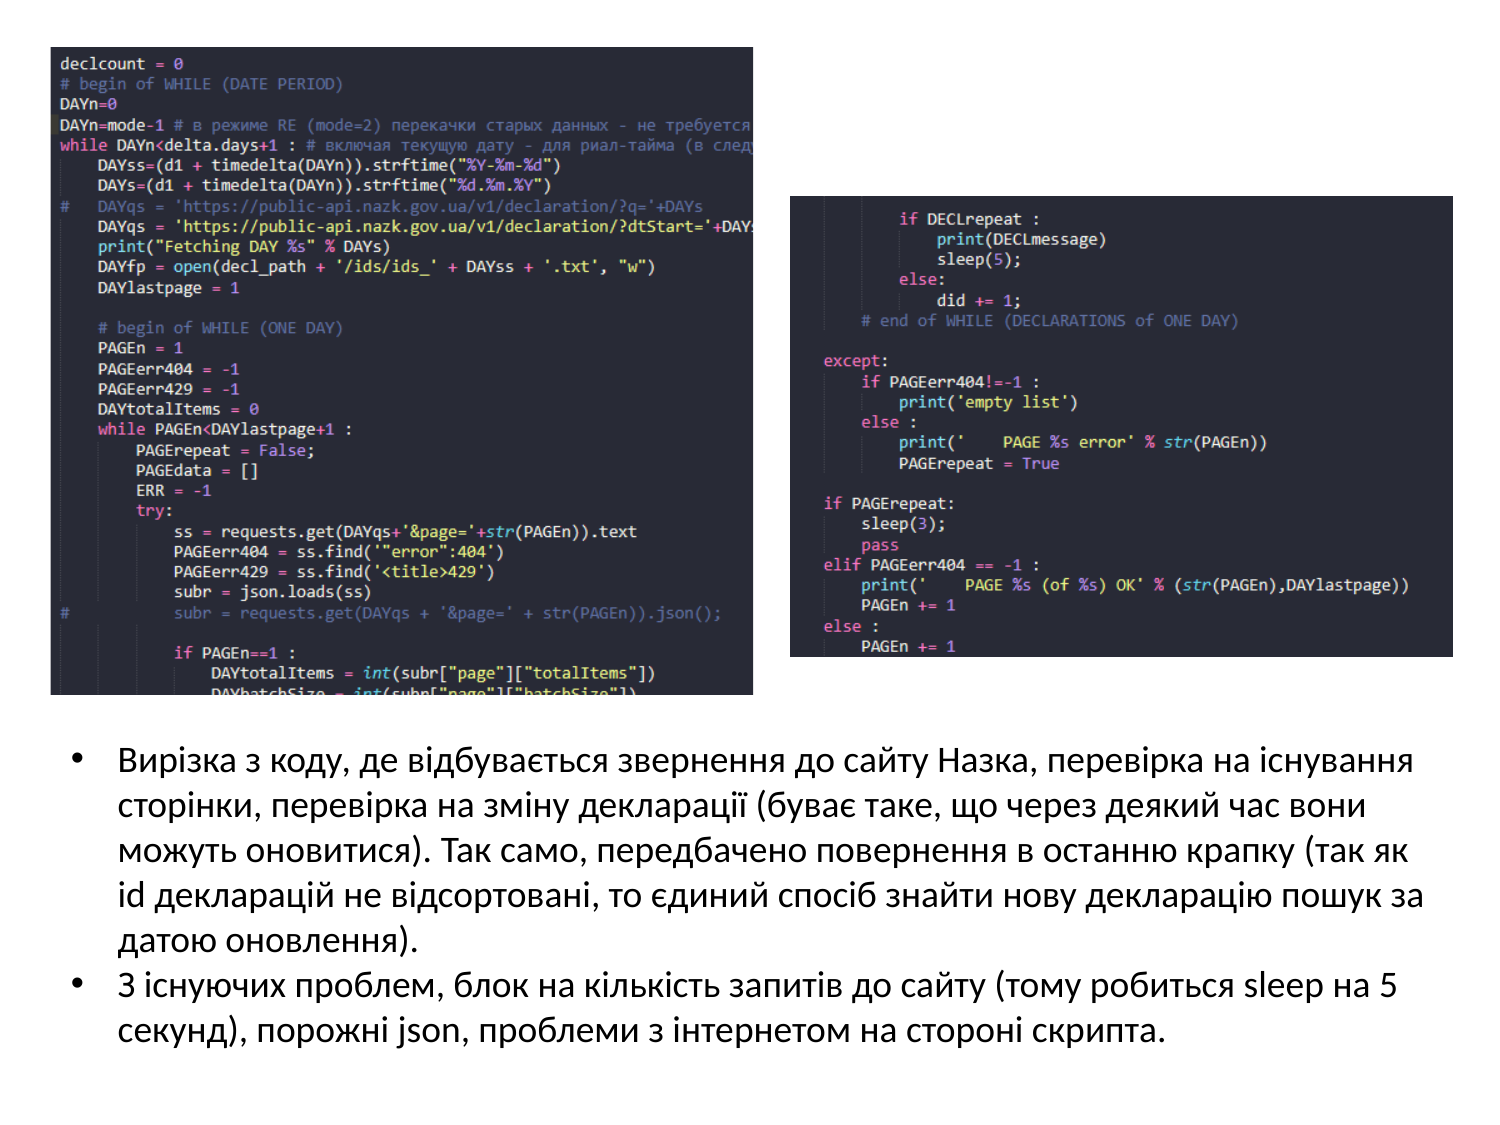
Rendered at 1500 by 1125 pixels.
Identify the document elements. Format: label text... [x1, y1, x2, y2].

picture [790, 195, 1454, 657]
text_box Вирізка з коду, де відбувається звернення до сайту Назка, перевірка на існування сторінки, перевірка на зміну декларації (буває таке, що через деякий час вони можуть оновитися). Так само, передбачено повернення в останню крапку (так як id декларацій не відсортовані, то єдиний спосіб знайти нову декларацію пошук за датою оновлення). З існуючих проблем, блок на кількість запитів до сайту (тому робиться sleep на 5 секунд), порожні json, проблеми з інтернетом на стороні скрипта. [56, 727, 1450, 1058]
picture [50, 47, 754, 695]
